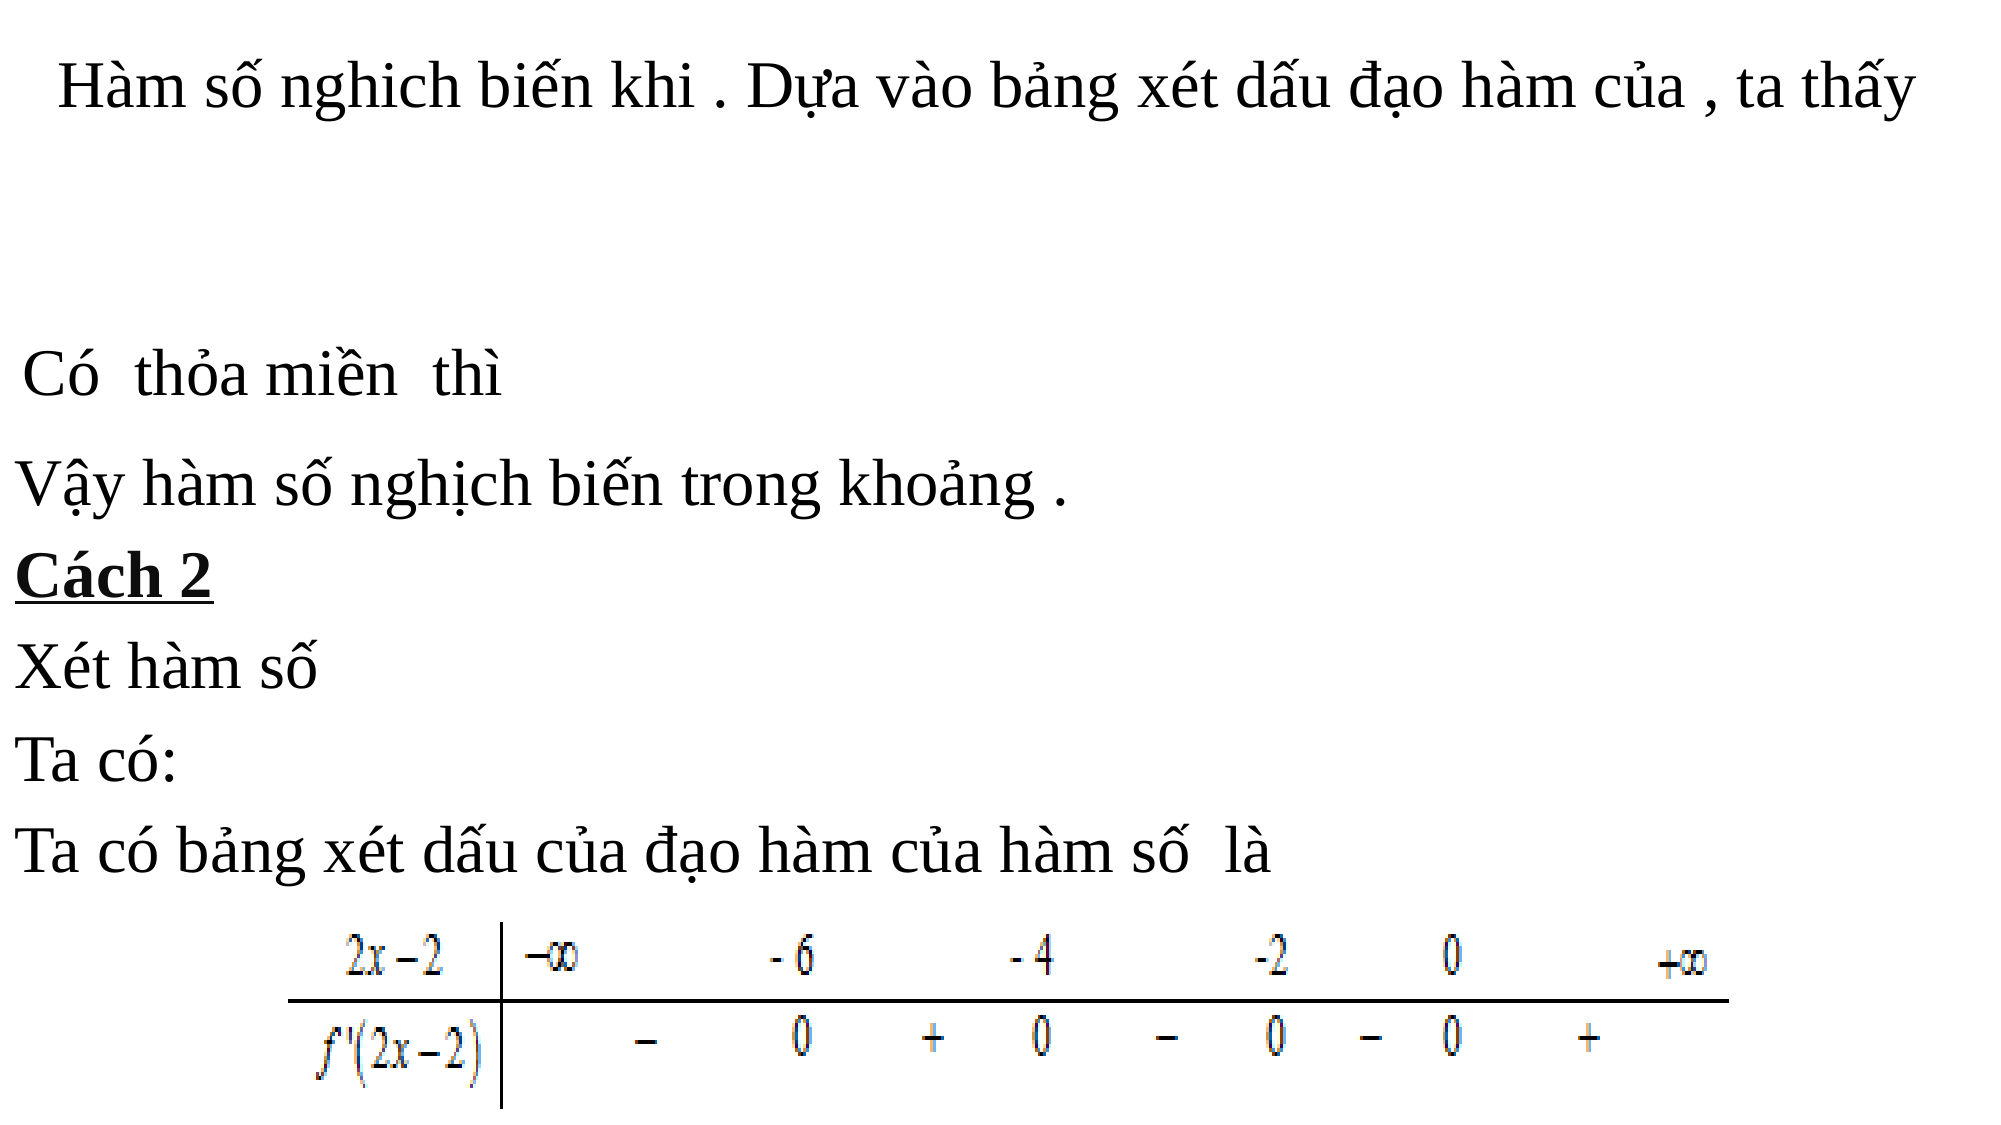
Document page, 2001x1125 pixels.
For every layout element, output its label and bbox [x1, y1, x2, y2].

picture [286, 898, 1749, 1125]
